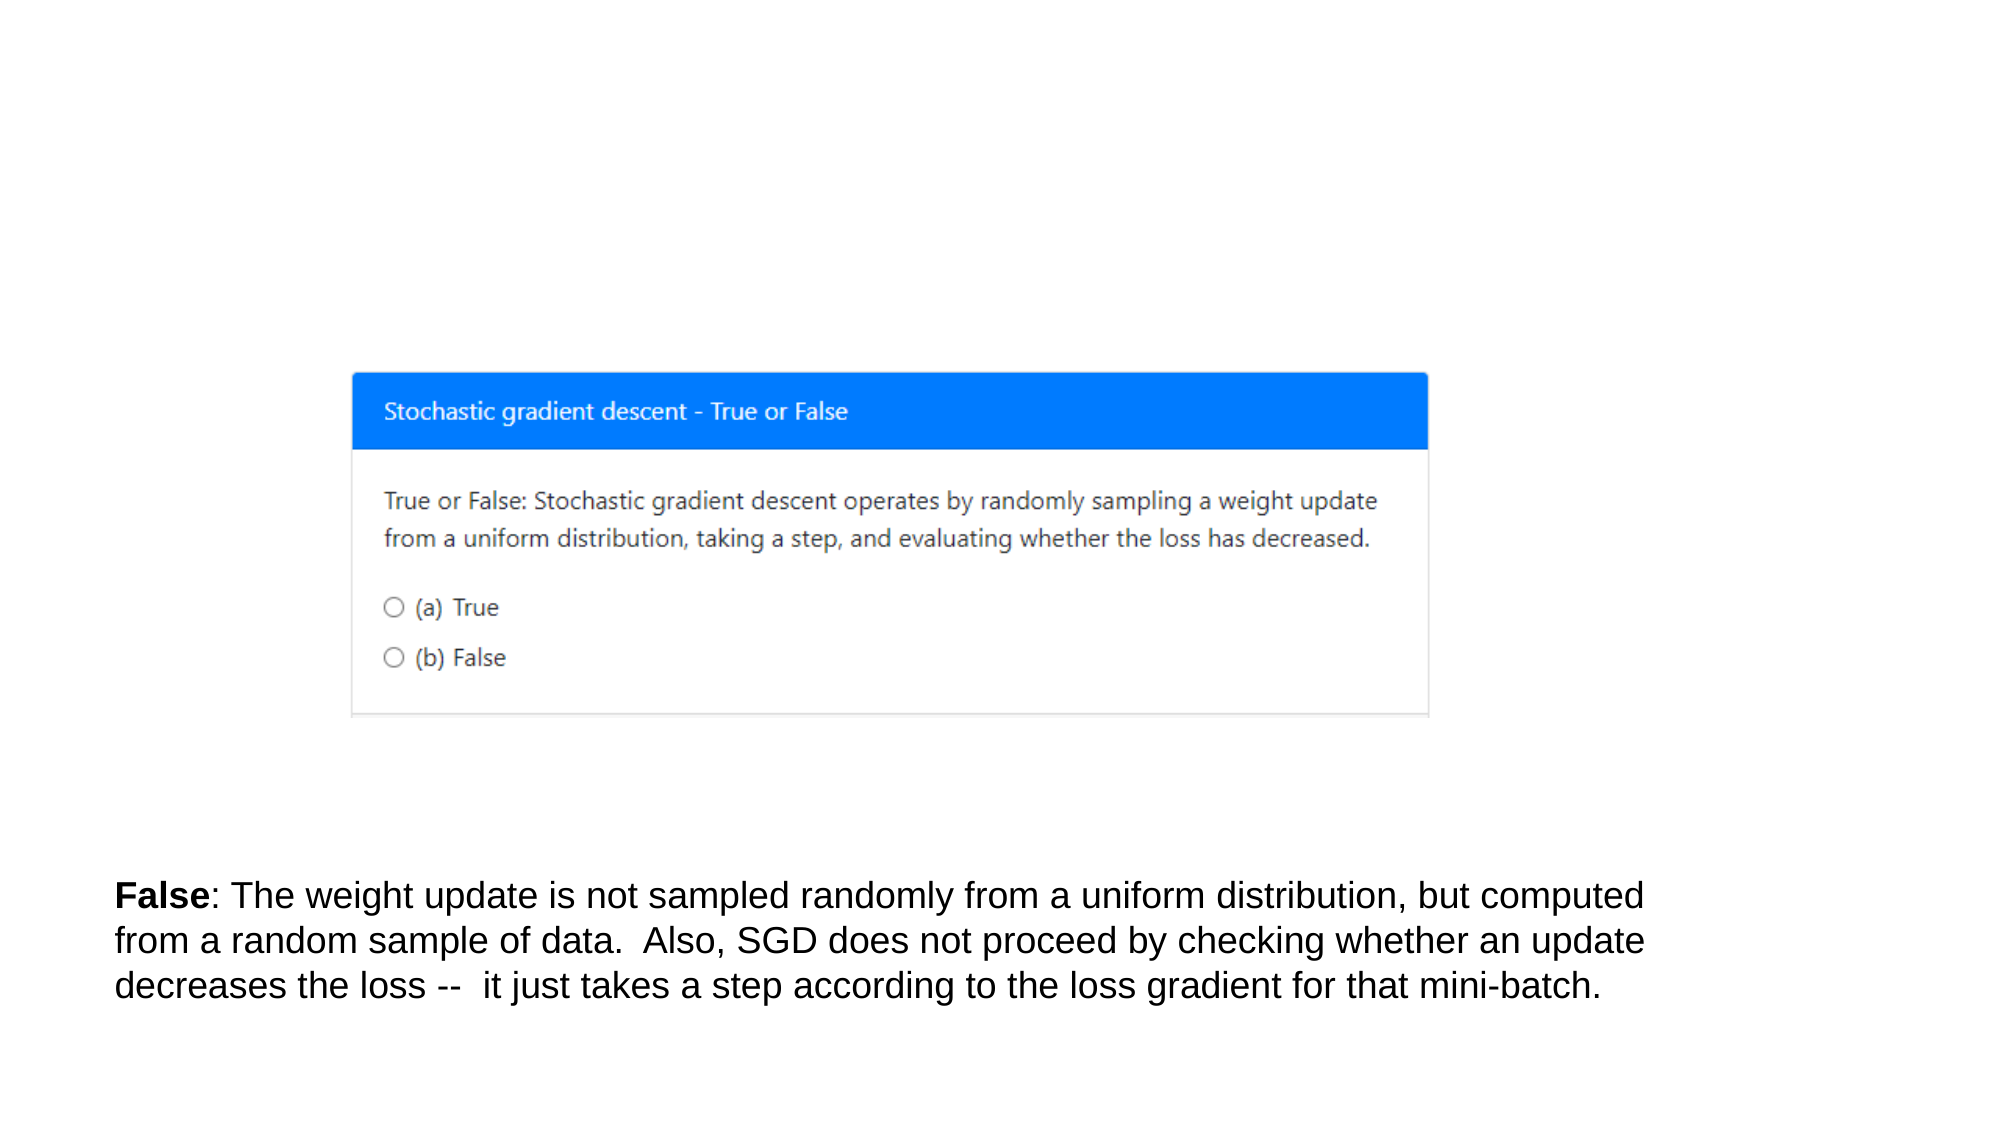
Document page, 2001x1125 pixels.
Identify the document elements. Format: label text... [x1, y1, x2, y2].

text_box False: The weight update is not sampled randomly from a uniform distribution, but computed from a random sample of data. Also, SGD does not proceed by checking whether an update decreases the loss -- it just takes a step according to the loss gradient for that mini-batch. [99, 864, 1681, 1014]
picture [344, 362, 1437, 718]
